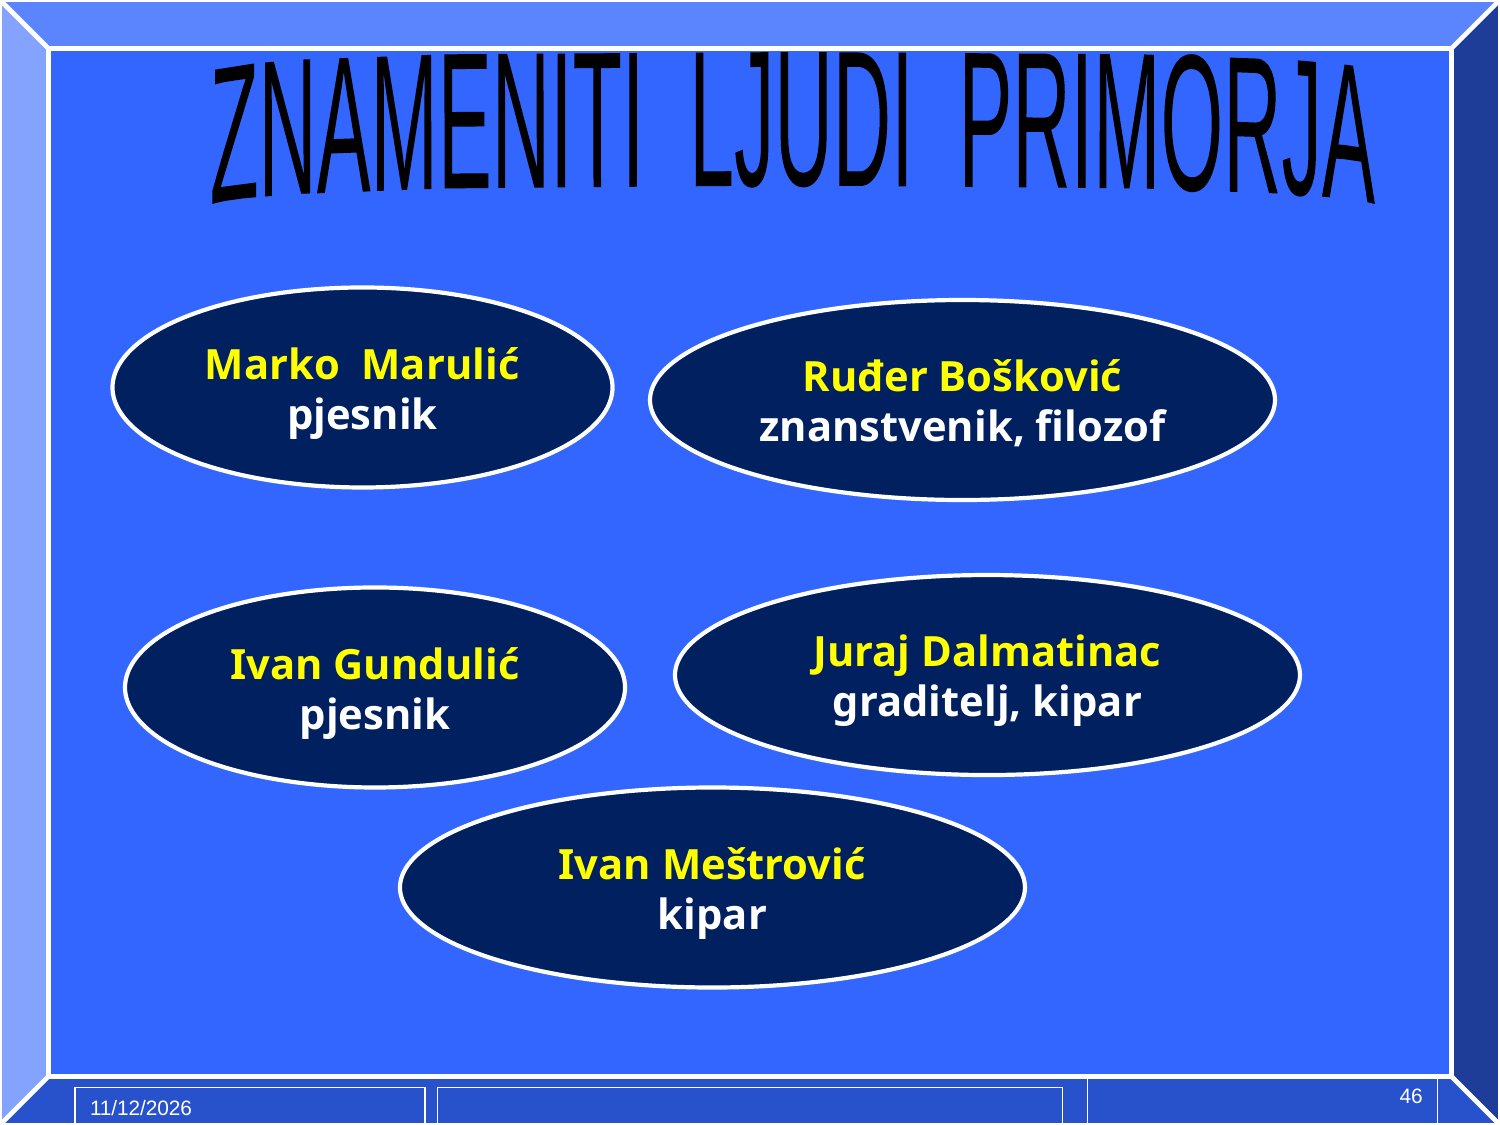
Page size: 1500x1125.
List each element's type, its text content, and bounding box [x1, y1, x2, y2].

text_box Juraj Dalmatinac graditelj, kipar [672, 572, 1303, 778]
slide_number 46 [1087, 1074, 1438, 1125]
text_box Marko Marulić pjesnik [110, 285, 615, 490]
footer [437, 1087, 1063, 1125]
text_box Ivan Meštrović kipar [397, 785, 1028, 990]
text_box Ruđer Bošković znanstvenik, filozof [647, 297, 1278, 503]
text_box Ivan Gundulić pjesnik [122, 585, 628, 790]
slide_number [74, 1087, 426, 1125]
